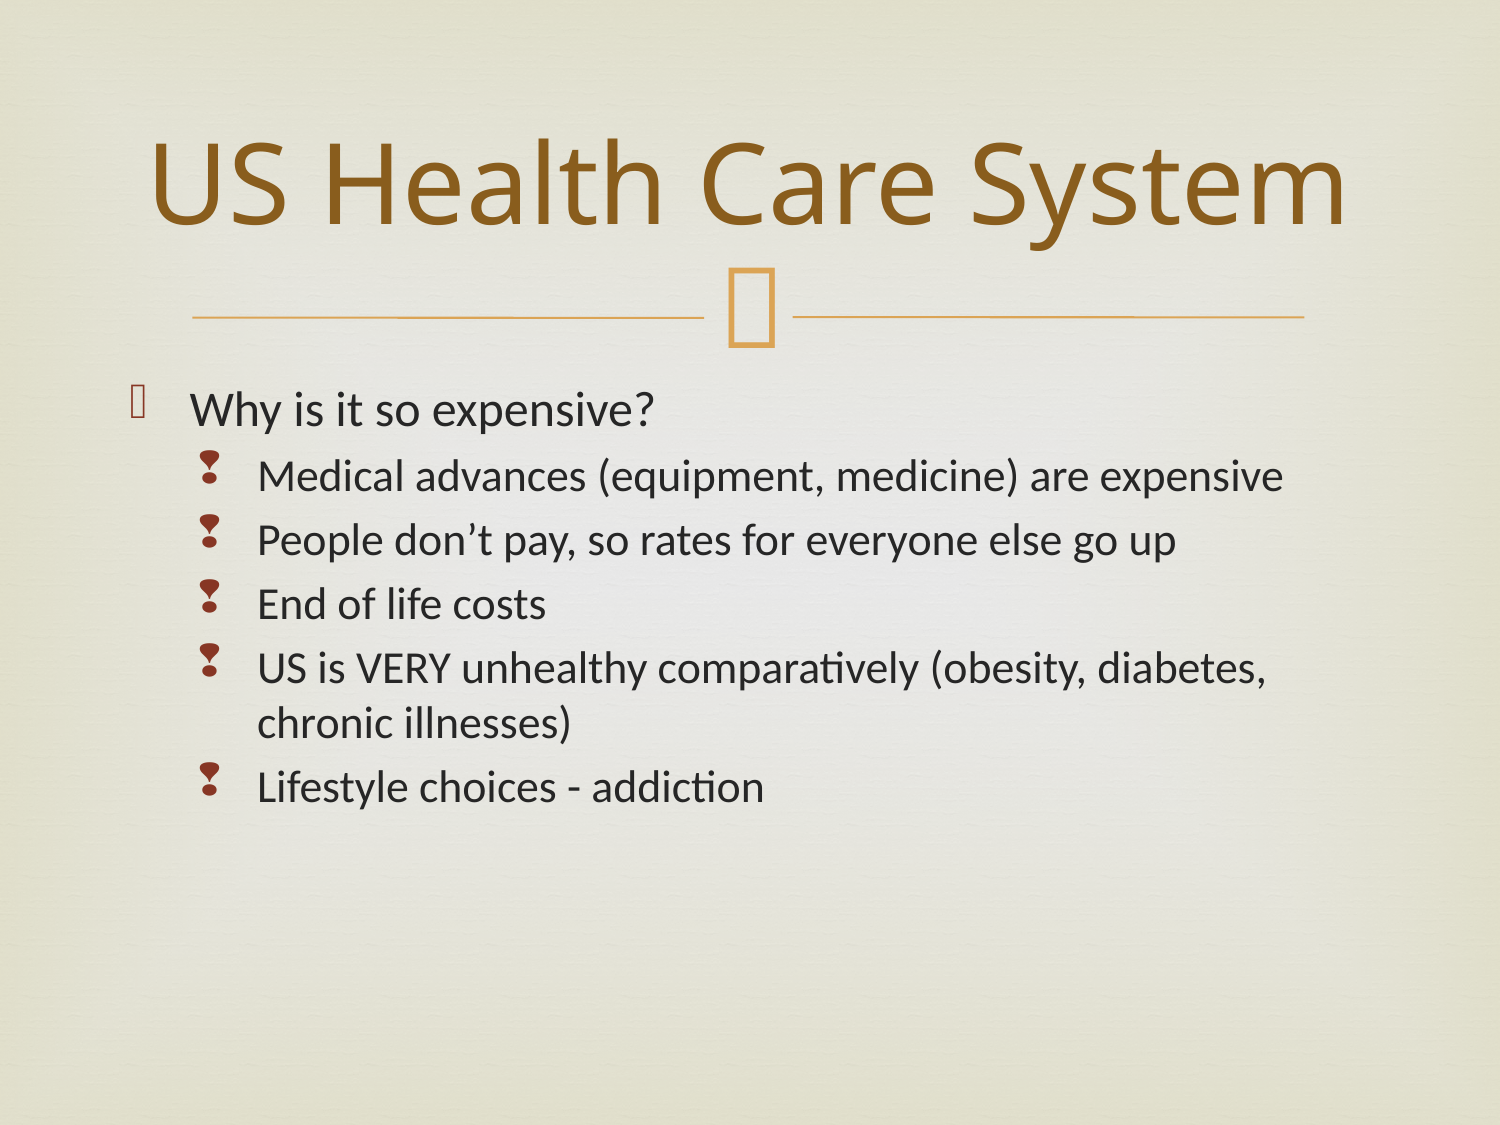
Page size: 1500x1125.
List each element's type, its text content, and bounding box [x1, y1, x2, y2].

list Why is it so expensive? Medical advances (equipment, medicine) are expensive People don’t pay, so rates for everyone else go up End of life costs US is VERY unhealthy comparatively (obesity, diabetes, chronic illnesses) Lifestyle choices - addiction [114, 368, 1386, 1005]
title US Health Care System [112, 93, 1386, 267]
